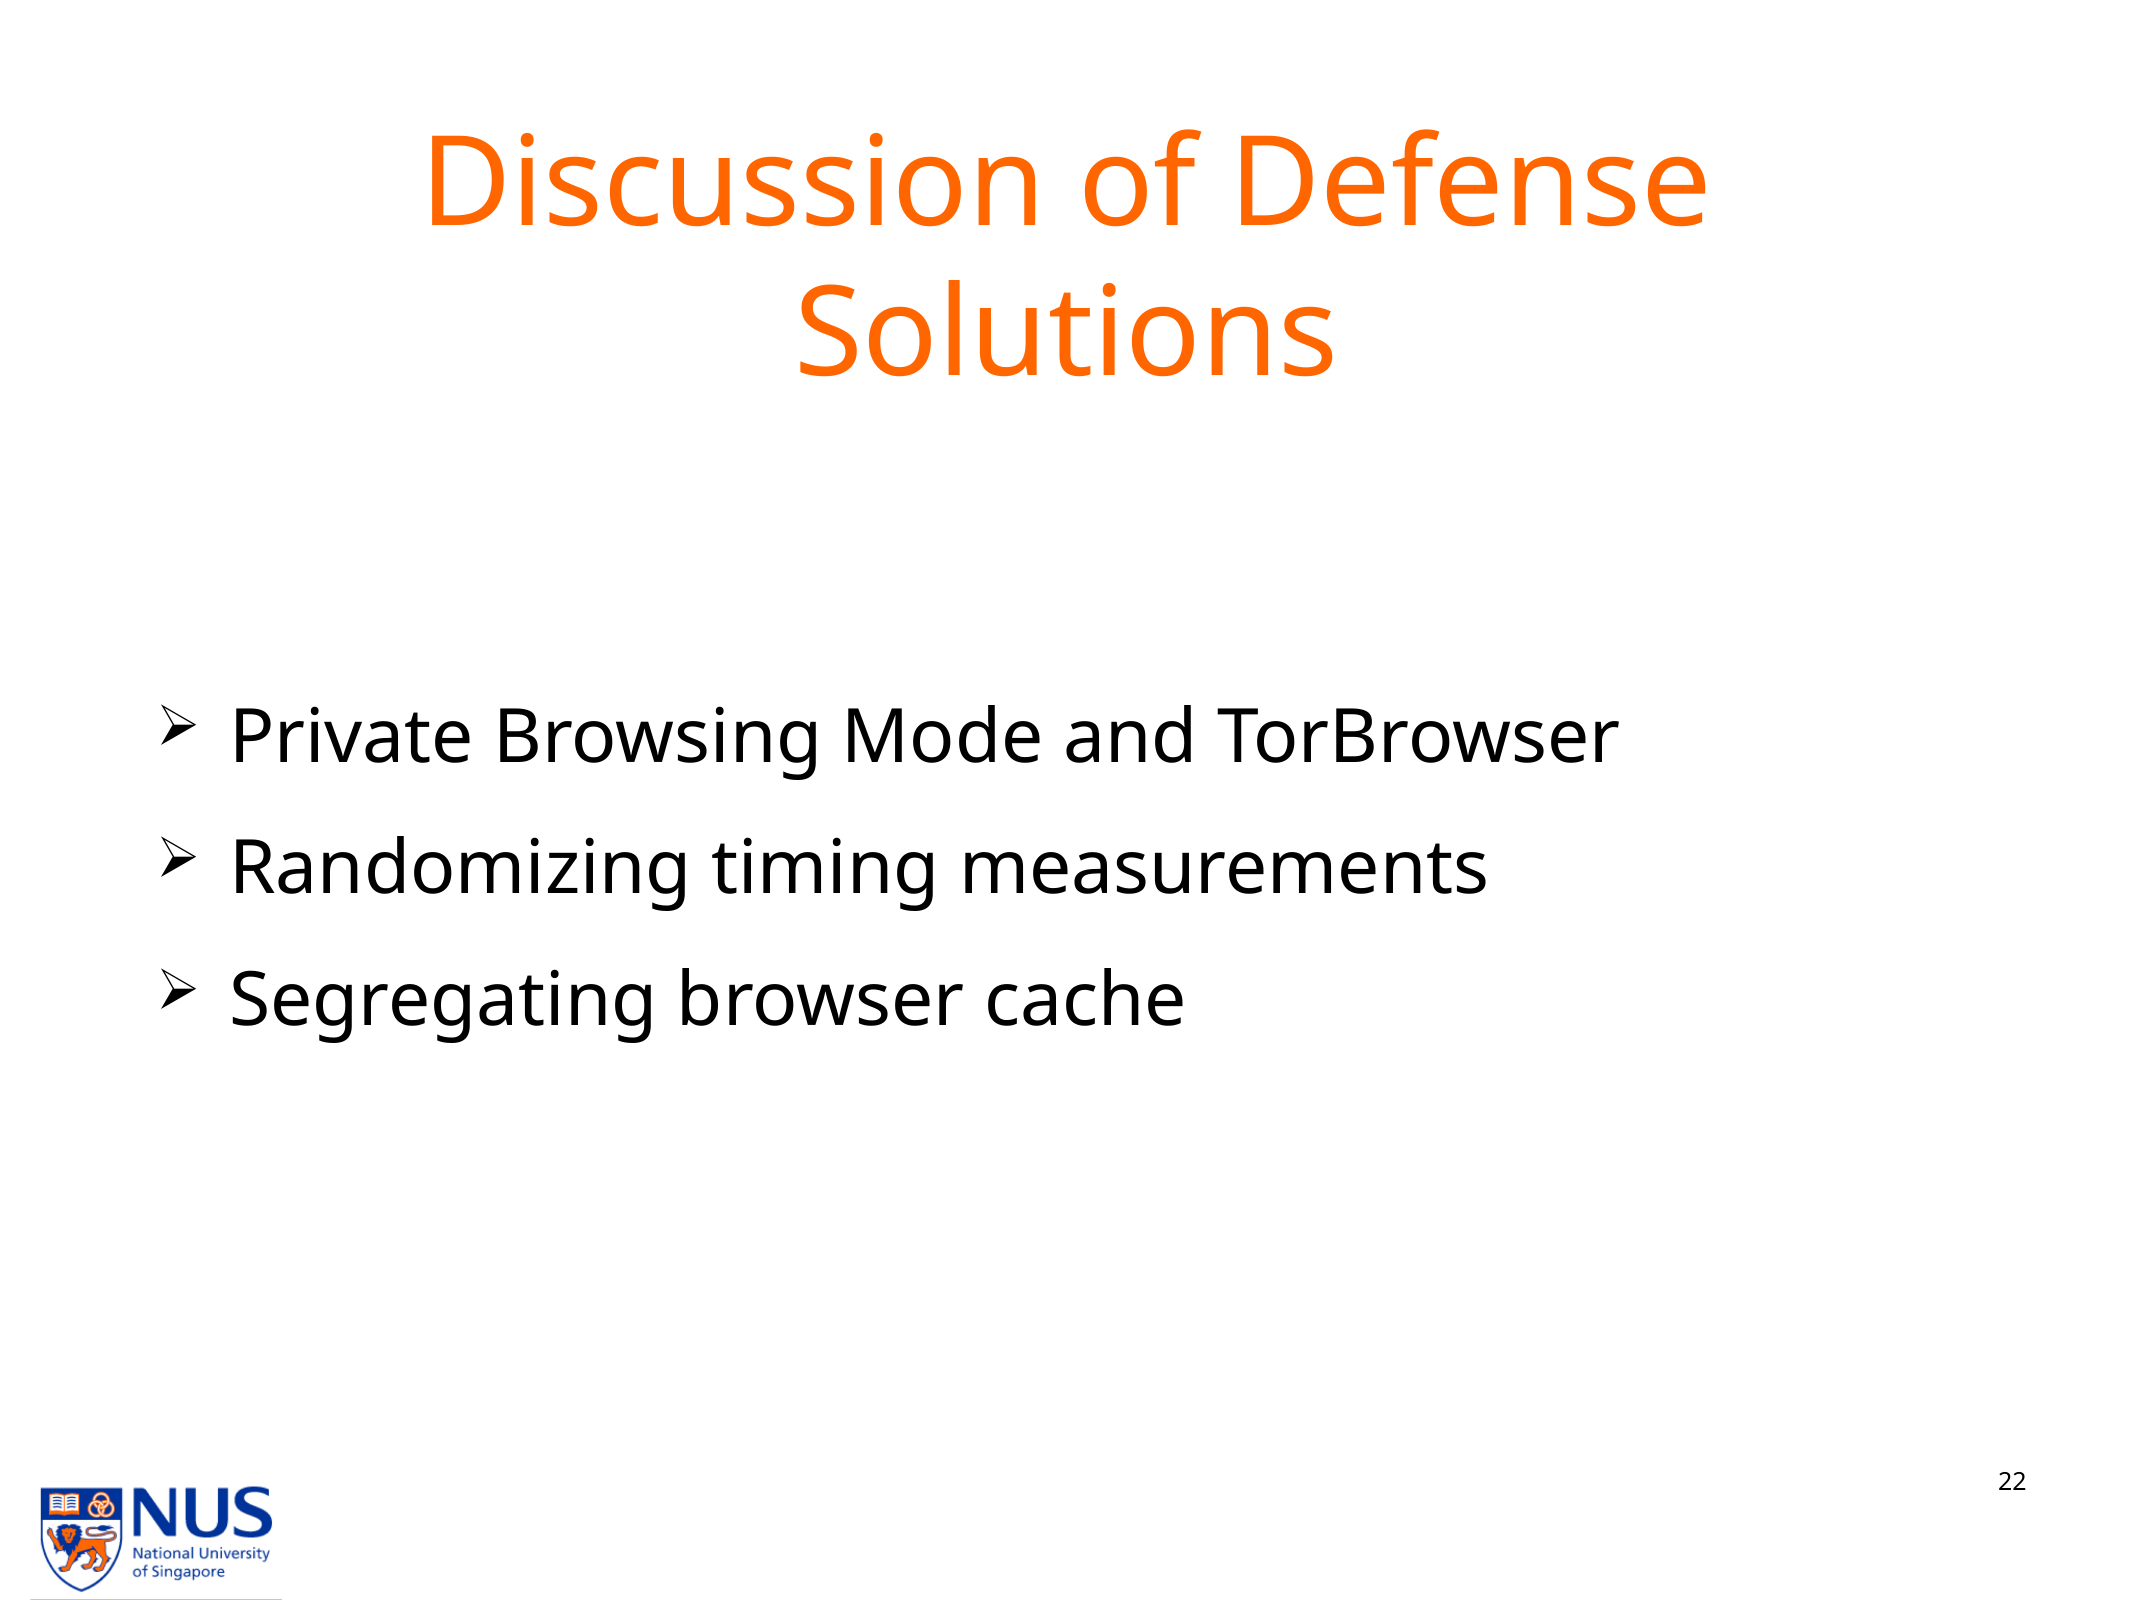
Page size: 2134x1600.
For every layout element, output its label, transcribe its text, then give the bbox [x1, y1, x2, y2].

title Discussion of Defense Solutions [155, 72, 1978, 347]
list Private Browsing Mode and TorBrowser Randomizing timing measurements Segregating browser cache [155, 347, 1978, 1381]
text_box 21 [1528, 1440, 2027, 1526]
picture [30, 1477, 282, 1600]
